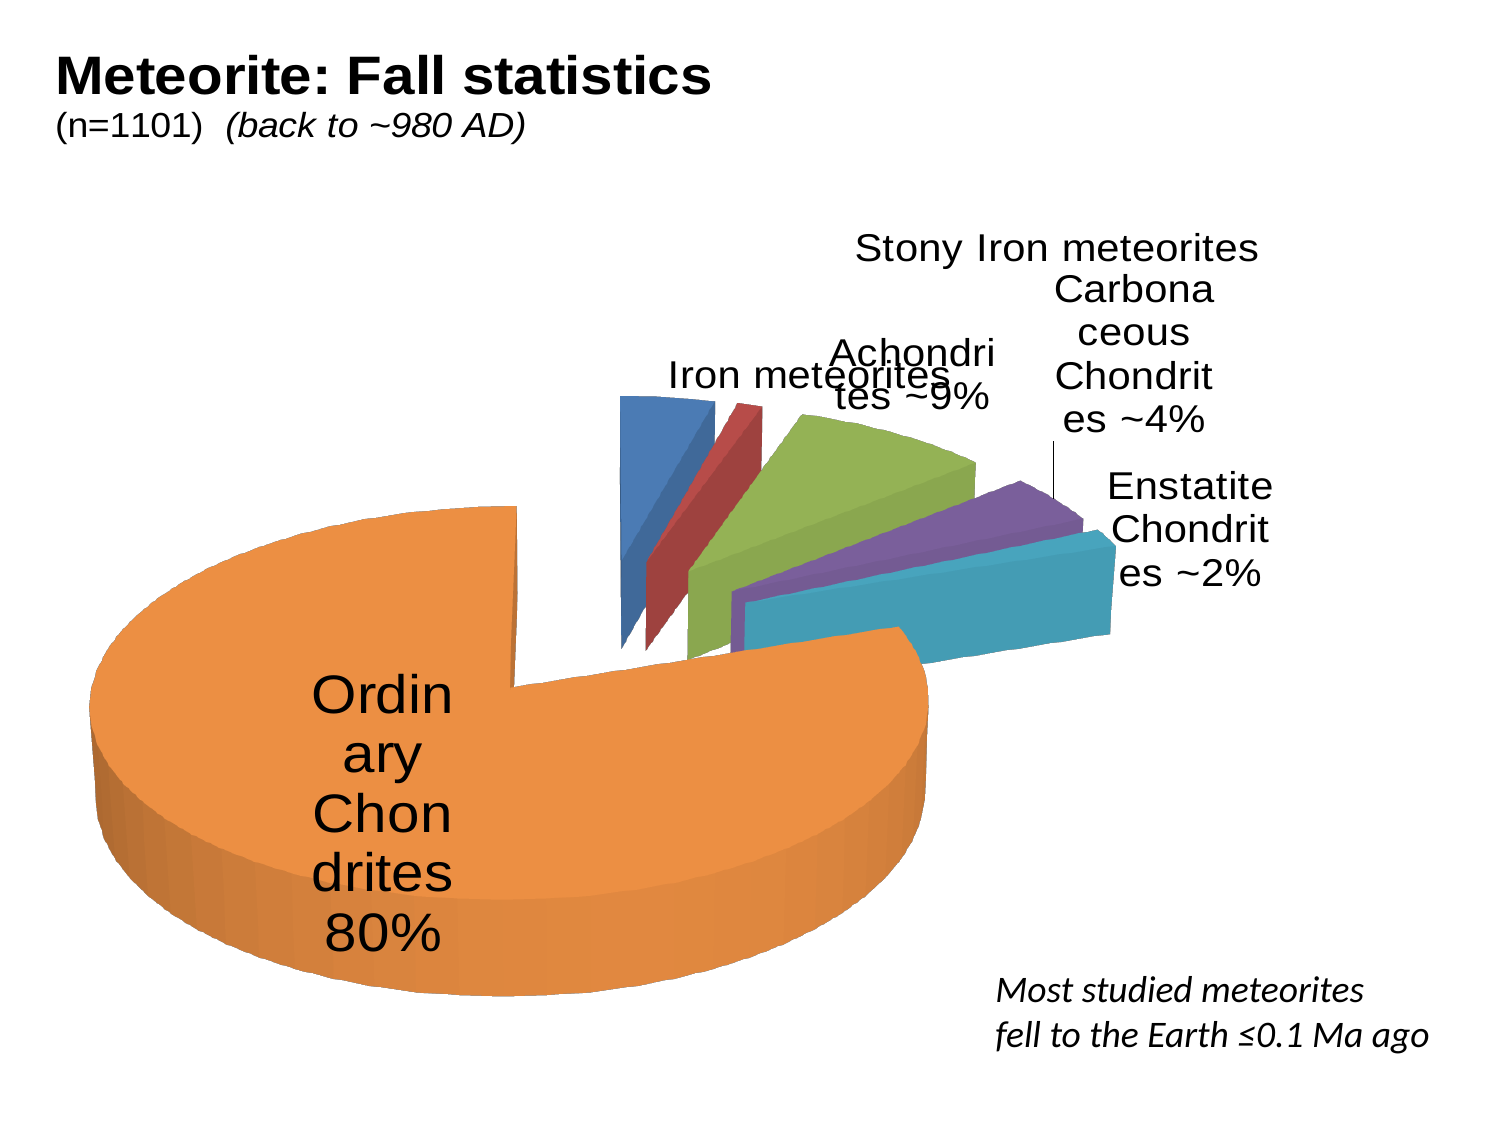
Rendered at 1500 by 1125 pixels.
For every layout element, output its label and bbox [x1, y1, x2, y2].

chart [0, 0, 1500, 1125]
